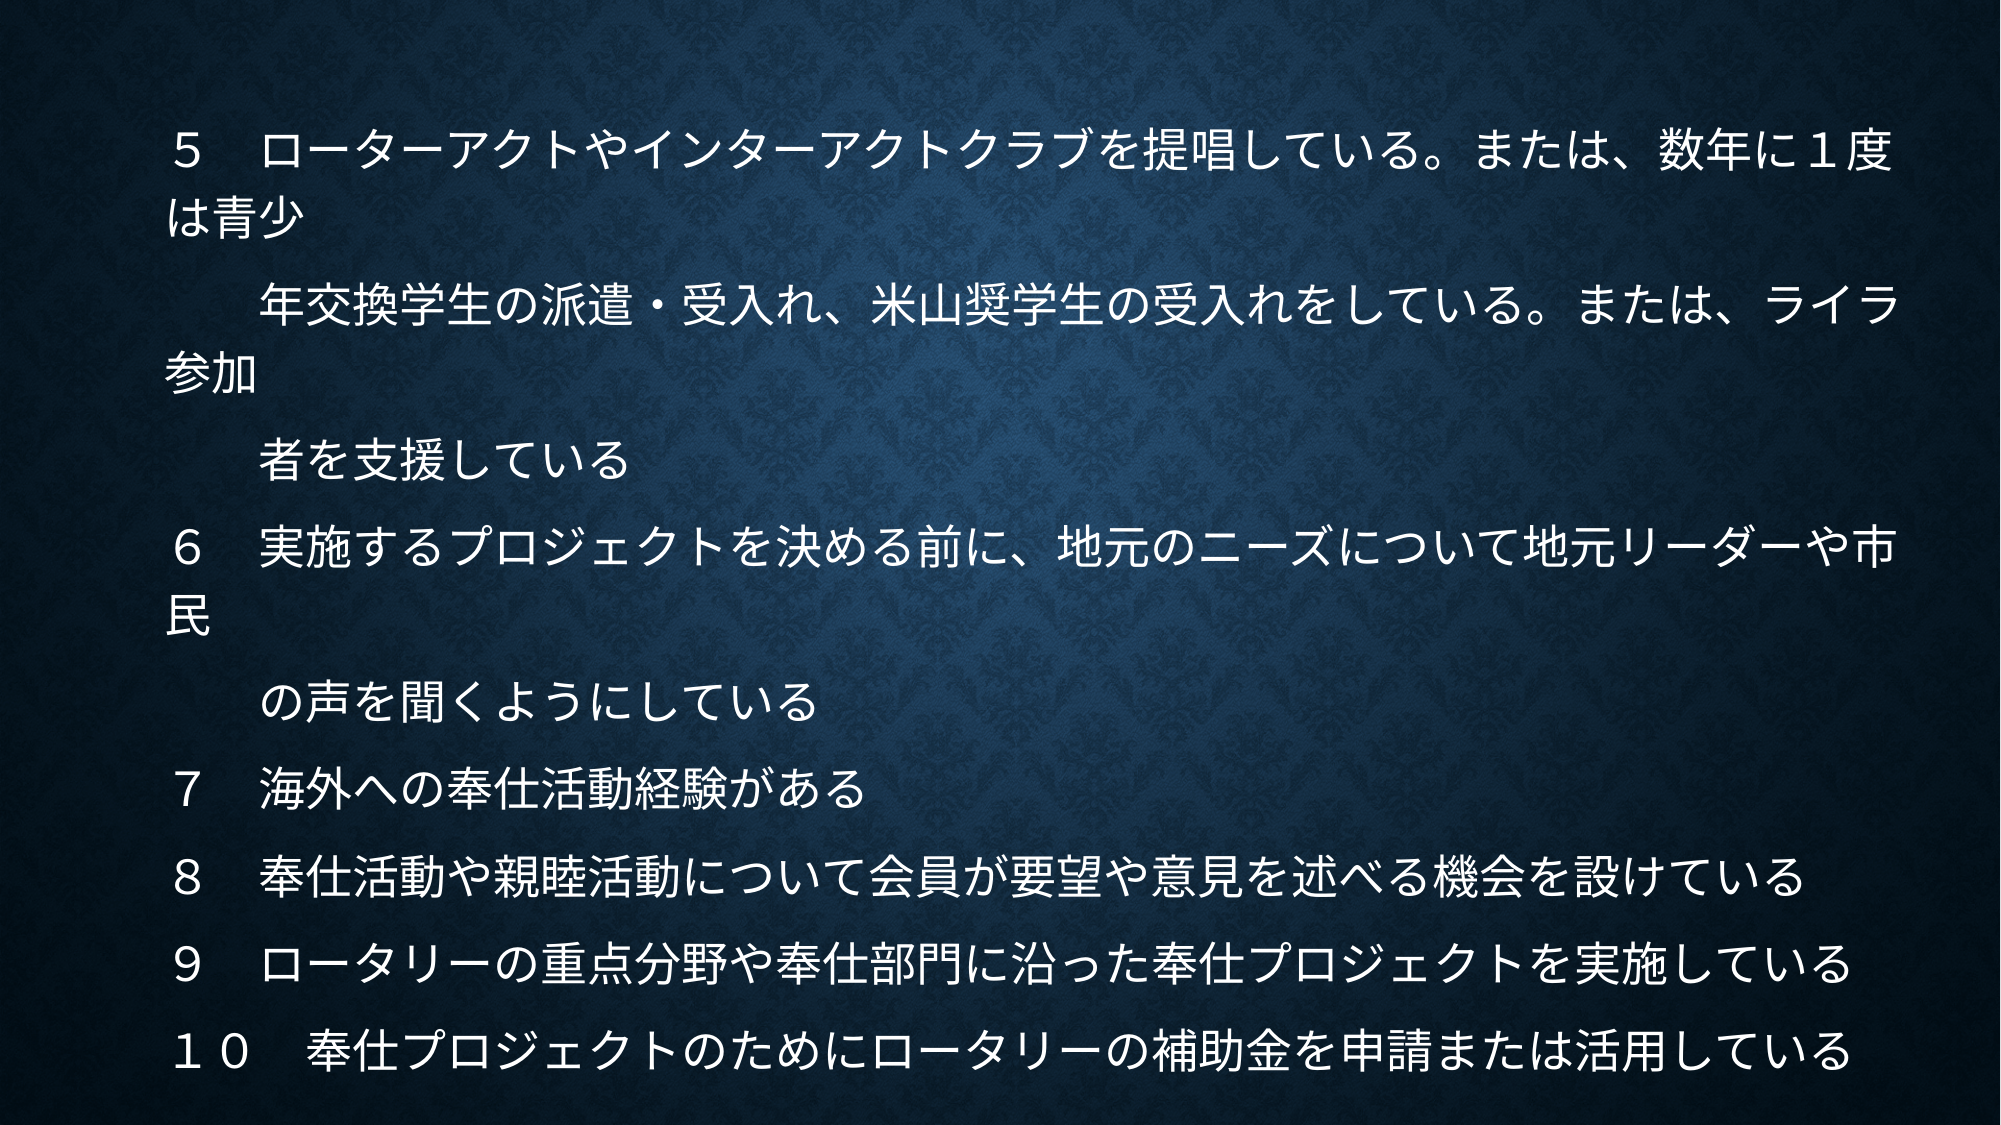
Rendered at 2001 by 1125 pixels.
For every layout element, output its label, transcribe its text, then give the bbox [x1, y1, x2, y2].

list ５ ローターアクトやインターアクトクラブを提唱している。または、数年に１度は青少 年交換学生の派遣・受入れ、米山奨学生の受入れをしている。または、ライラ参加 者を支援している ６ 実施するプロジェクトを決める前に、地元のニーズについて地元リーダーや市民 の声を聞くようにしている ７ 海外への奉仕活動経験がある ８ 奉仕活動や親睦活動について会員が要望や意見を述べる機会を設けている ９ ロータリーの重点分野や奉仕部門に沿った奉仕プロジェクトを実施している １０ 奉仕プロジェクトのためにロータリーの補助金を申請または活用している [149, 101, 1954, 1087]
